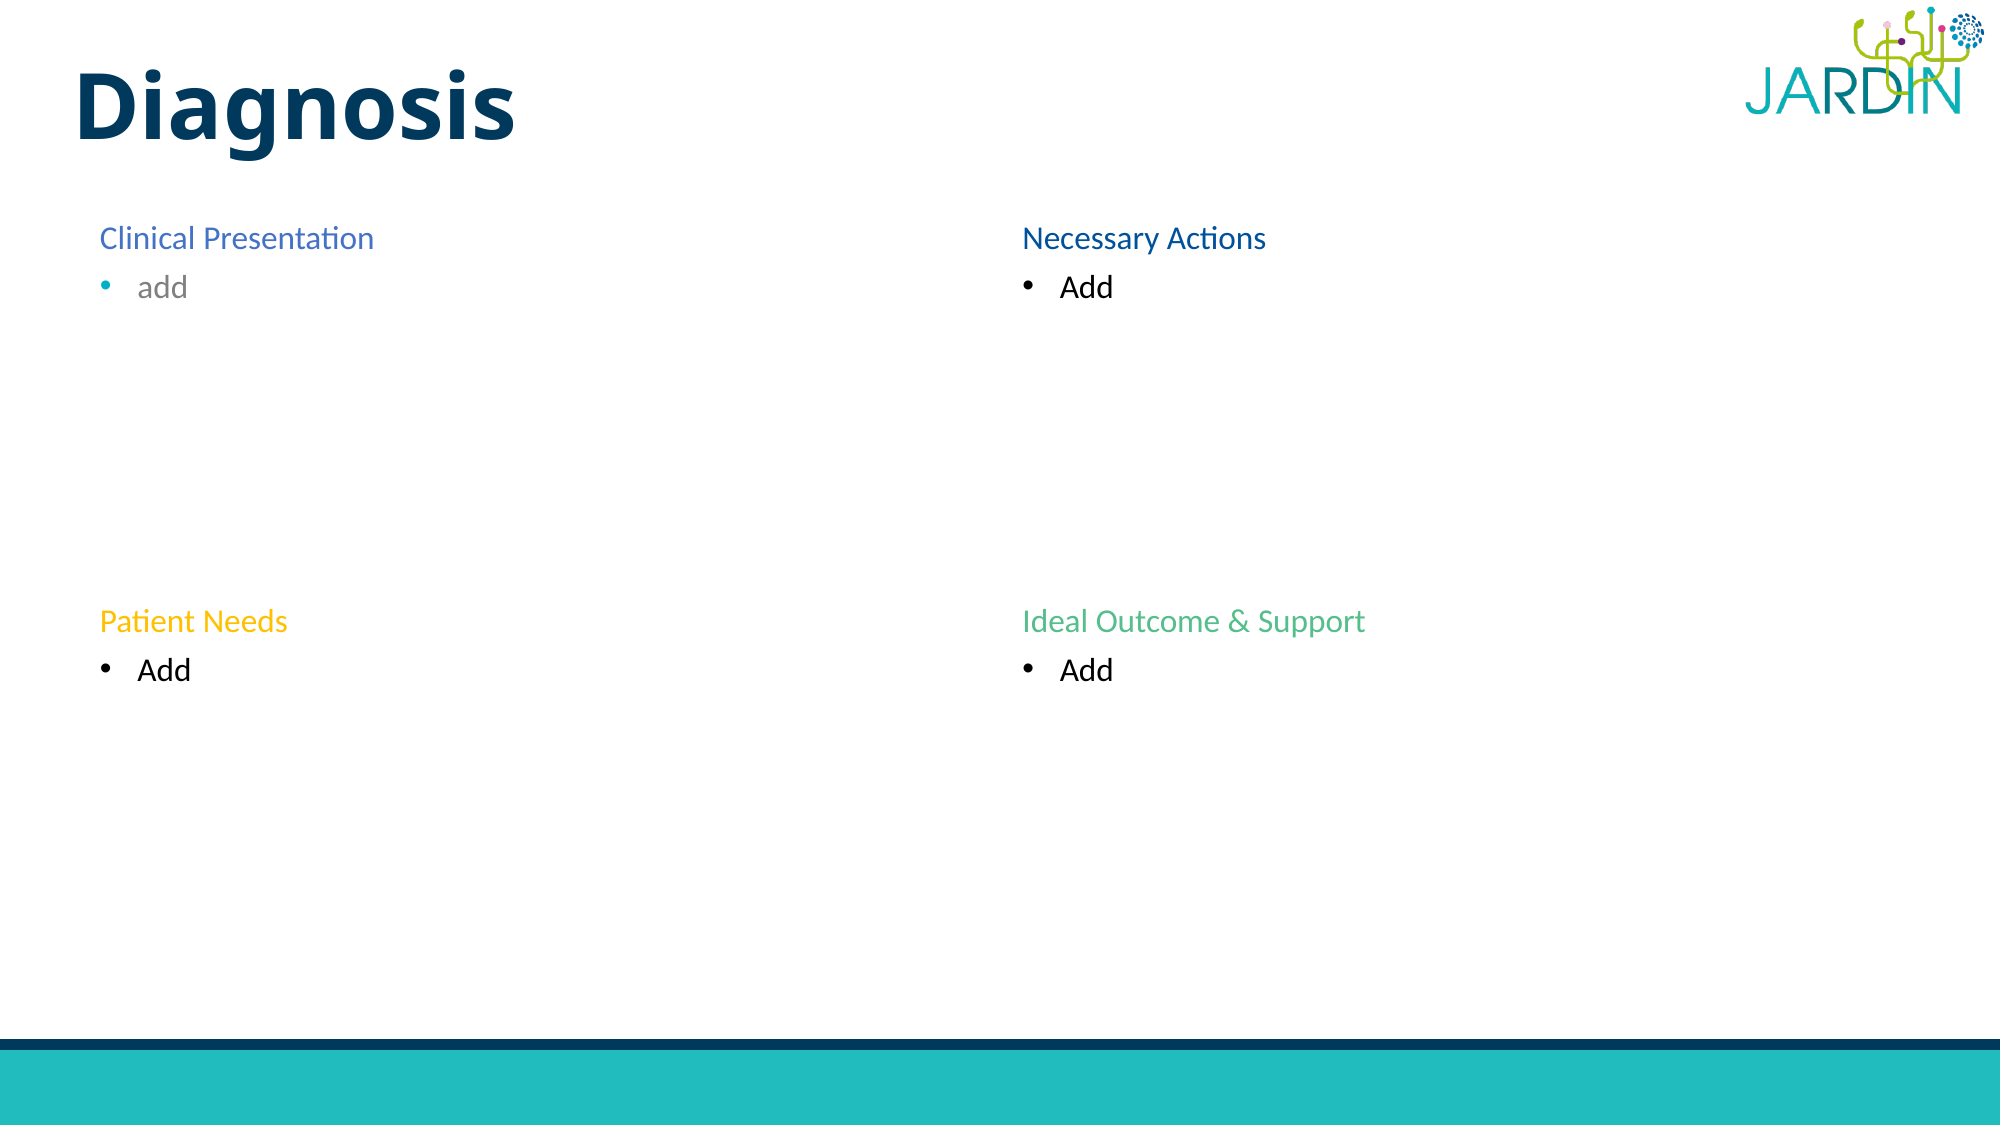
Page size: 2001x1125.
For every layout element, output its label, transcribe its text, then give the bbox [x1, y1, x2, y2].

text_box Ideal Outcome & Support Add [1022, 603, 1901, 958]
list Clinical Presentation add [99, 221, 979, 575]
title Diagnosis [72, 51, 1572, 168]
picture [1740, 2, 1989, 122]
text_box Patient Needs Add [99, 603, 979, 958]
text_box Necessary Actions Add [1022, 221, 1901, 575]
